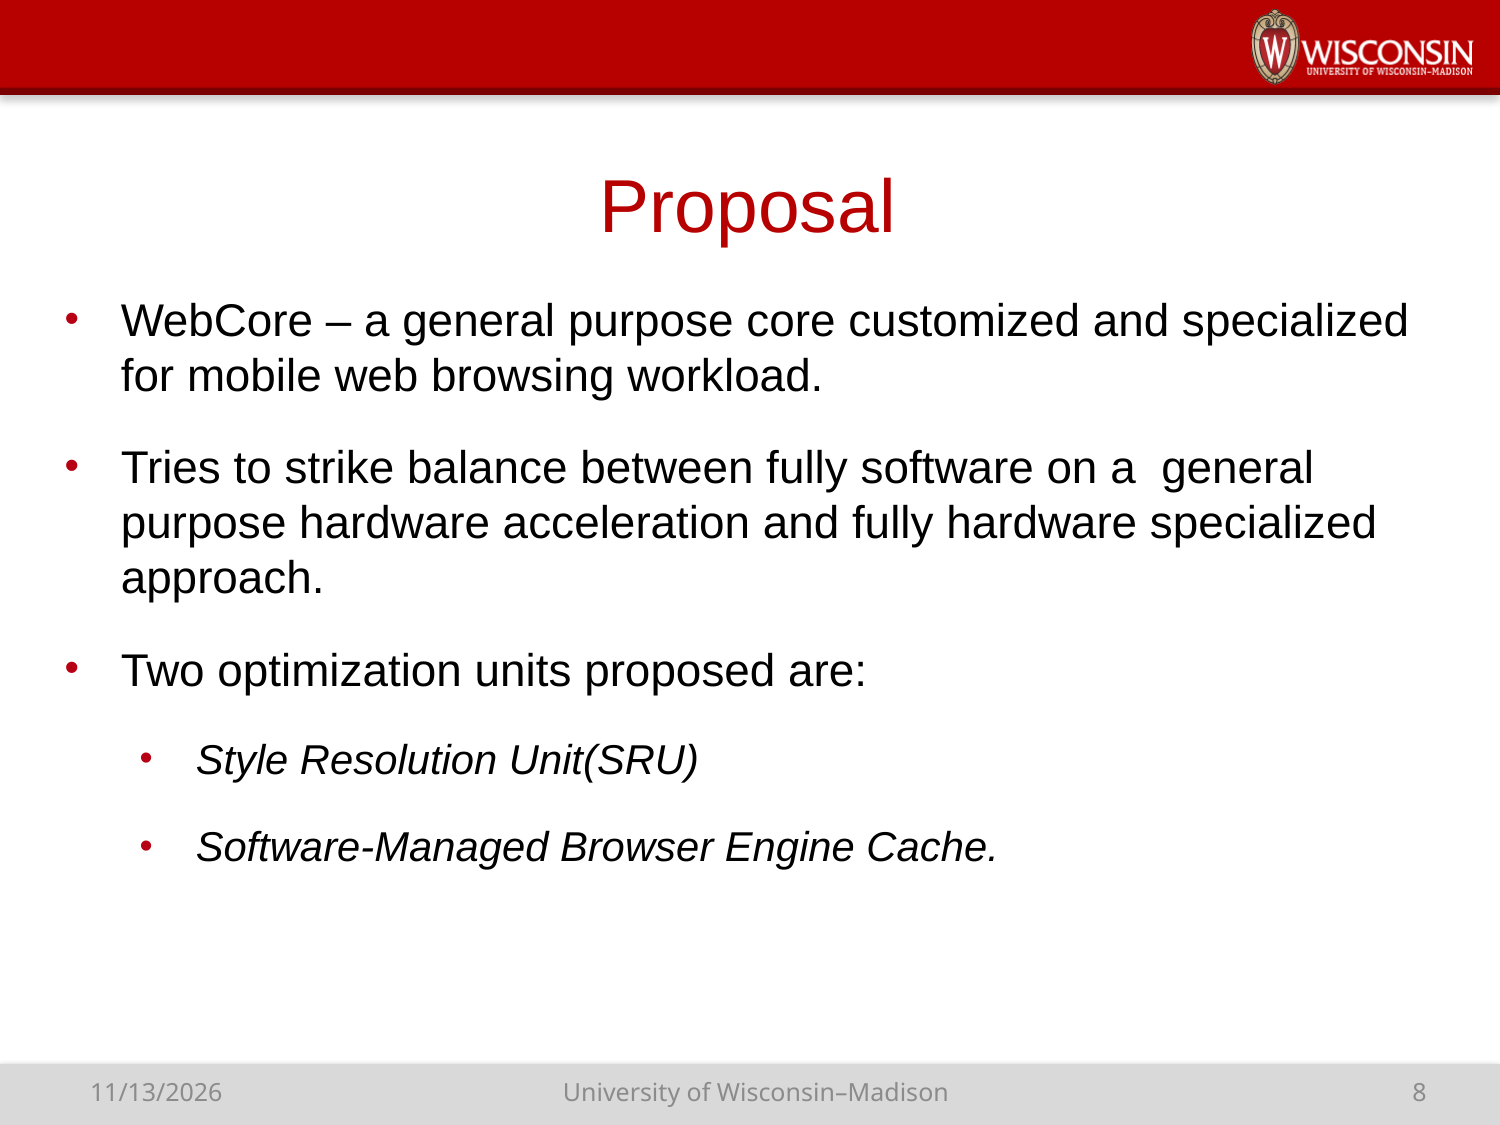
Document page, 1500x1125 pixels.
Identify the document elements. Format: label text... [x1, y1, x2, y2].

slide_number 8 [1091, 1063, 1442, 1124]
footer University of Wisconsin–Madison [518, 1063, 994, 1124]
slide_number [75, 1063, 425, 1124]
list WebCore – a general purpose core customized and specialized for mobile web browsing workload. Tries to strike balance between fully software on a general purpose hardware acceleration and fully hardware specialized approach. Two optimization units proposed are: Style Resolution Unit(SRU) Software-Managed Browser Engine Cache. [64, 290, 1432, 981]
title Proposal [64, 157, 1432, 290]
picture [1251, 9, 1474, 97]
